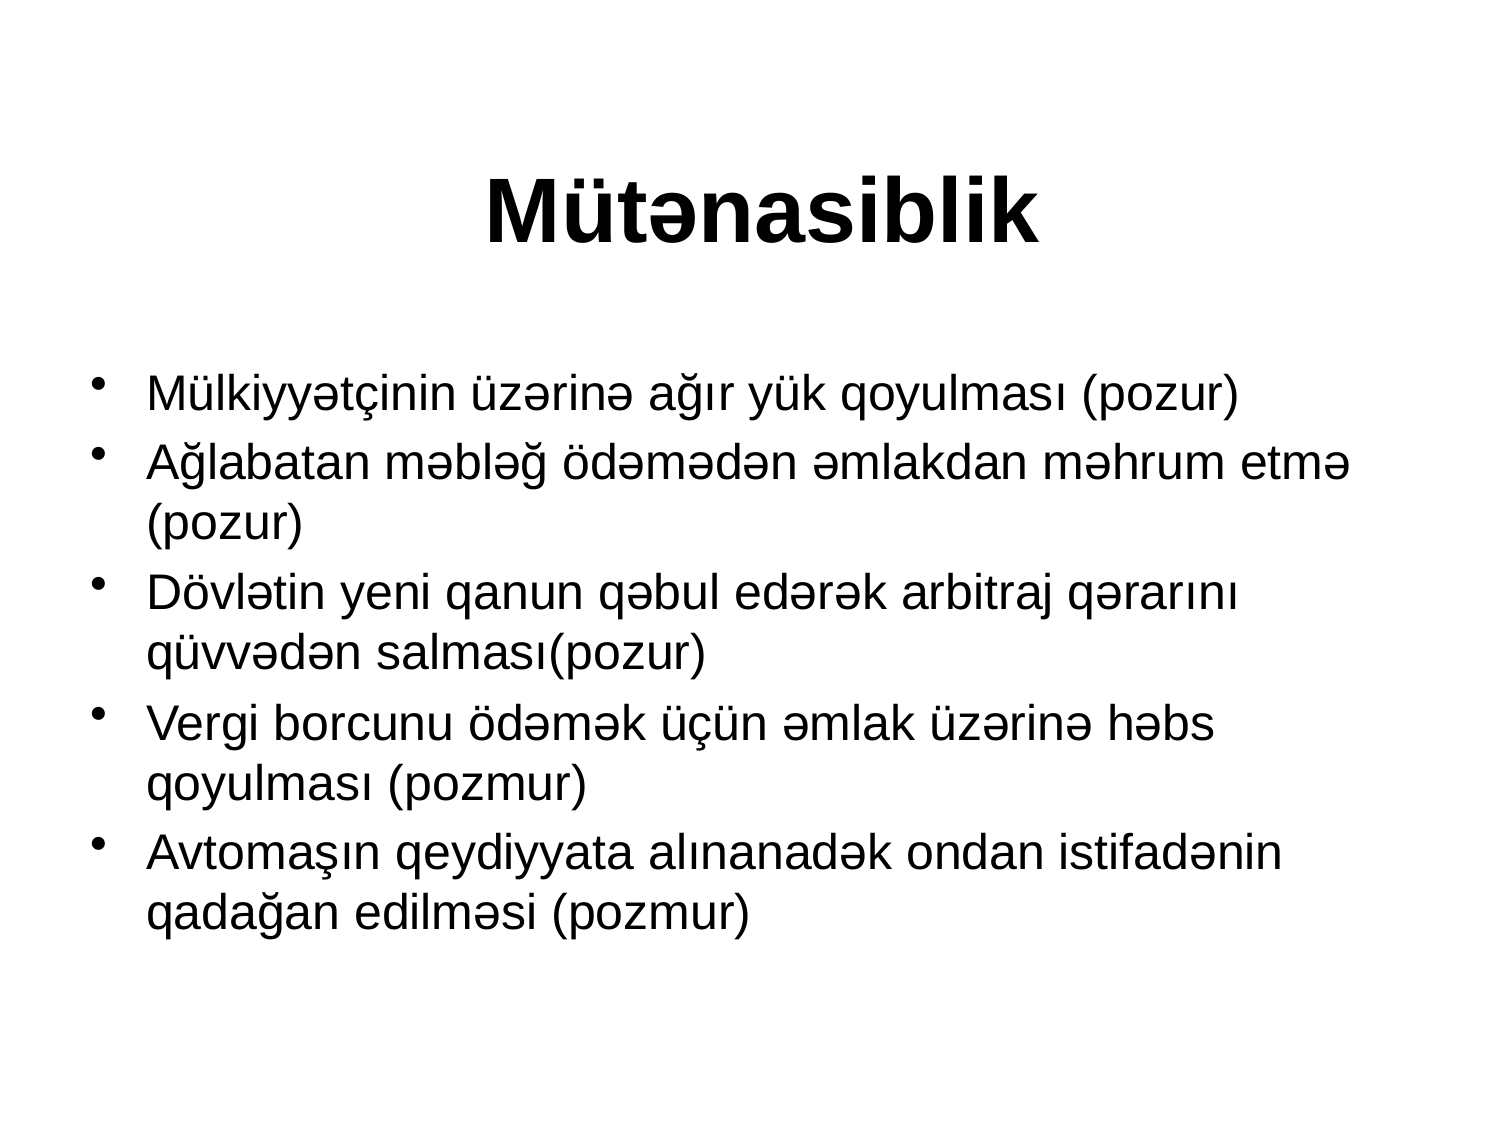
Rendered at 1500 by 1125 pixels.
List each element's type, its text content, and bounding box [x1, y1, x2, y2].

list Mülkiyyətçinin üzərinə ağır yük qoyulması (pozur) Ağlabatan məbləğ ödəmədən əmlakdan məhrum etmə (pozur) Dövlətin yeni qanun qəbul edərək arbitraj qərarını qüvvədən salması(pozur) Vergi borcunu ödəmək üçün əmlak üzərinə həbs qoyulması (pozmur) Avtomaşın qeydiyyata alınanadək ondan istifadənin qadağan edilməsi (pozmur) [74, 262, 1426, 1006]
title Mütənasiblik [87, 112, 1438, 301]
